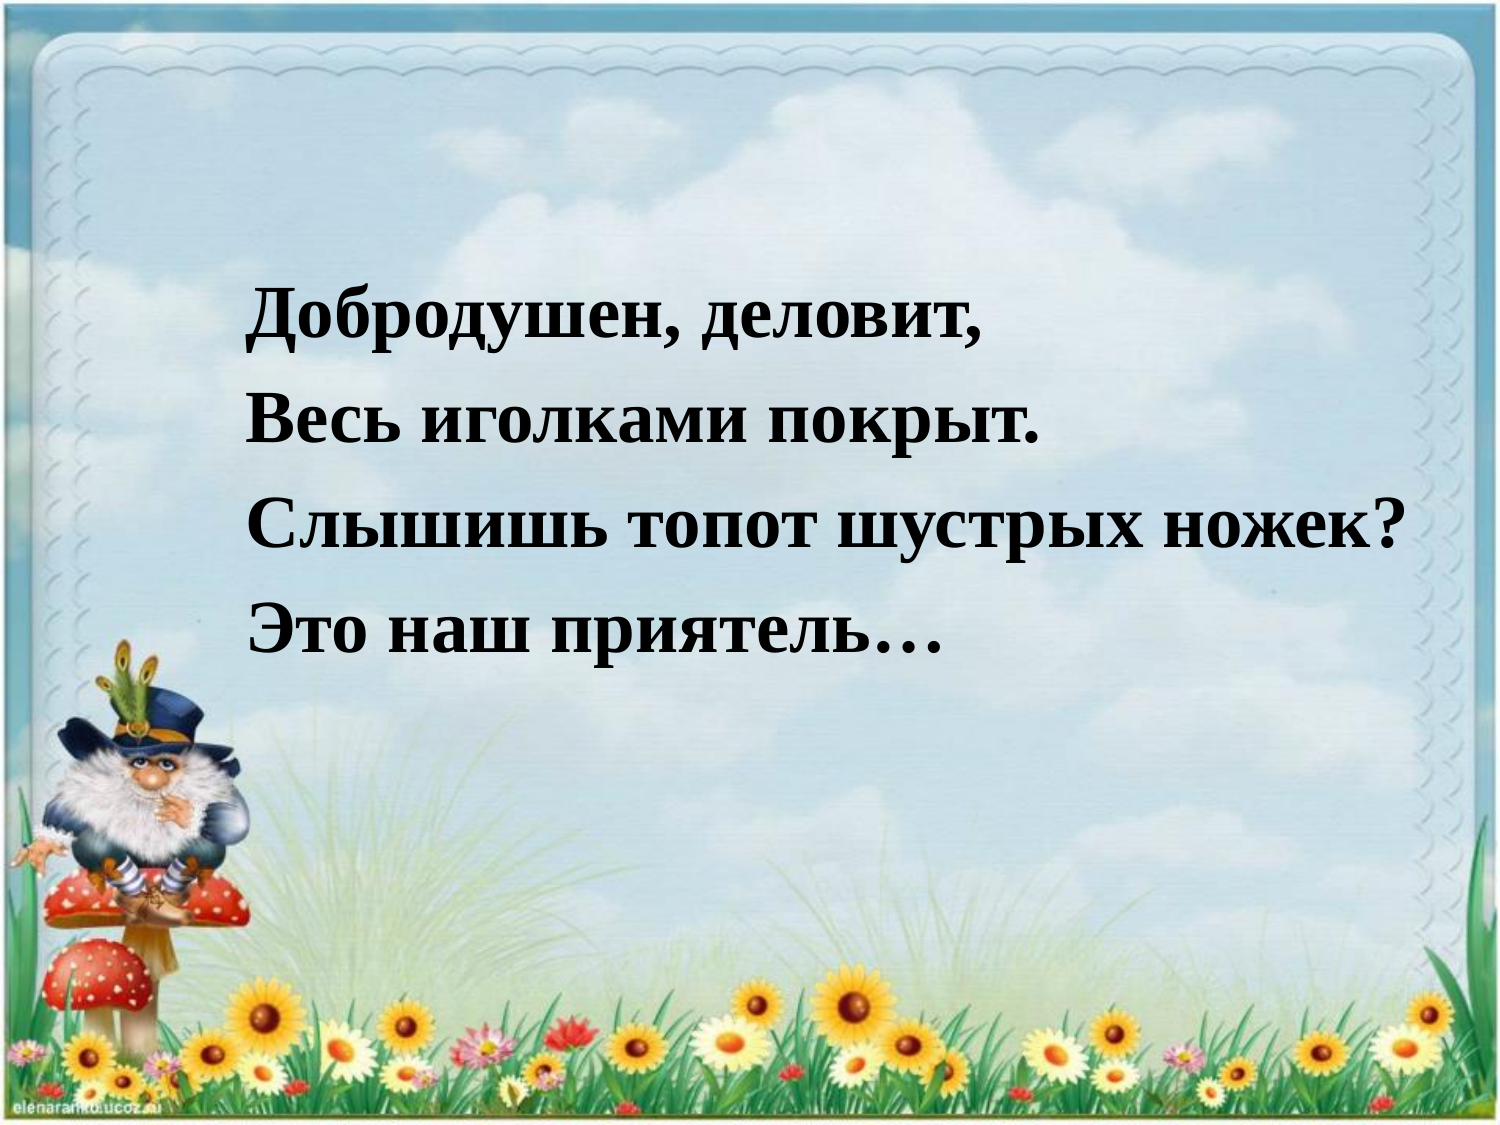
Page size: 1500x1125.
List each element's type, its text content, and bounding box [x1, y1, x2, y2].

list Добродушен, деловит, Весь иголками покрыт. Слышишь топот шустрых ножек? Это наш приятель… [230, 255, 1436, 998]
picture [0, 0, 1500, 1125]
